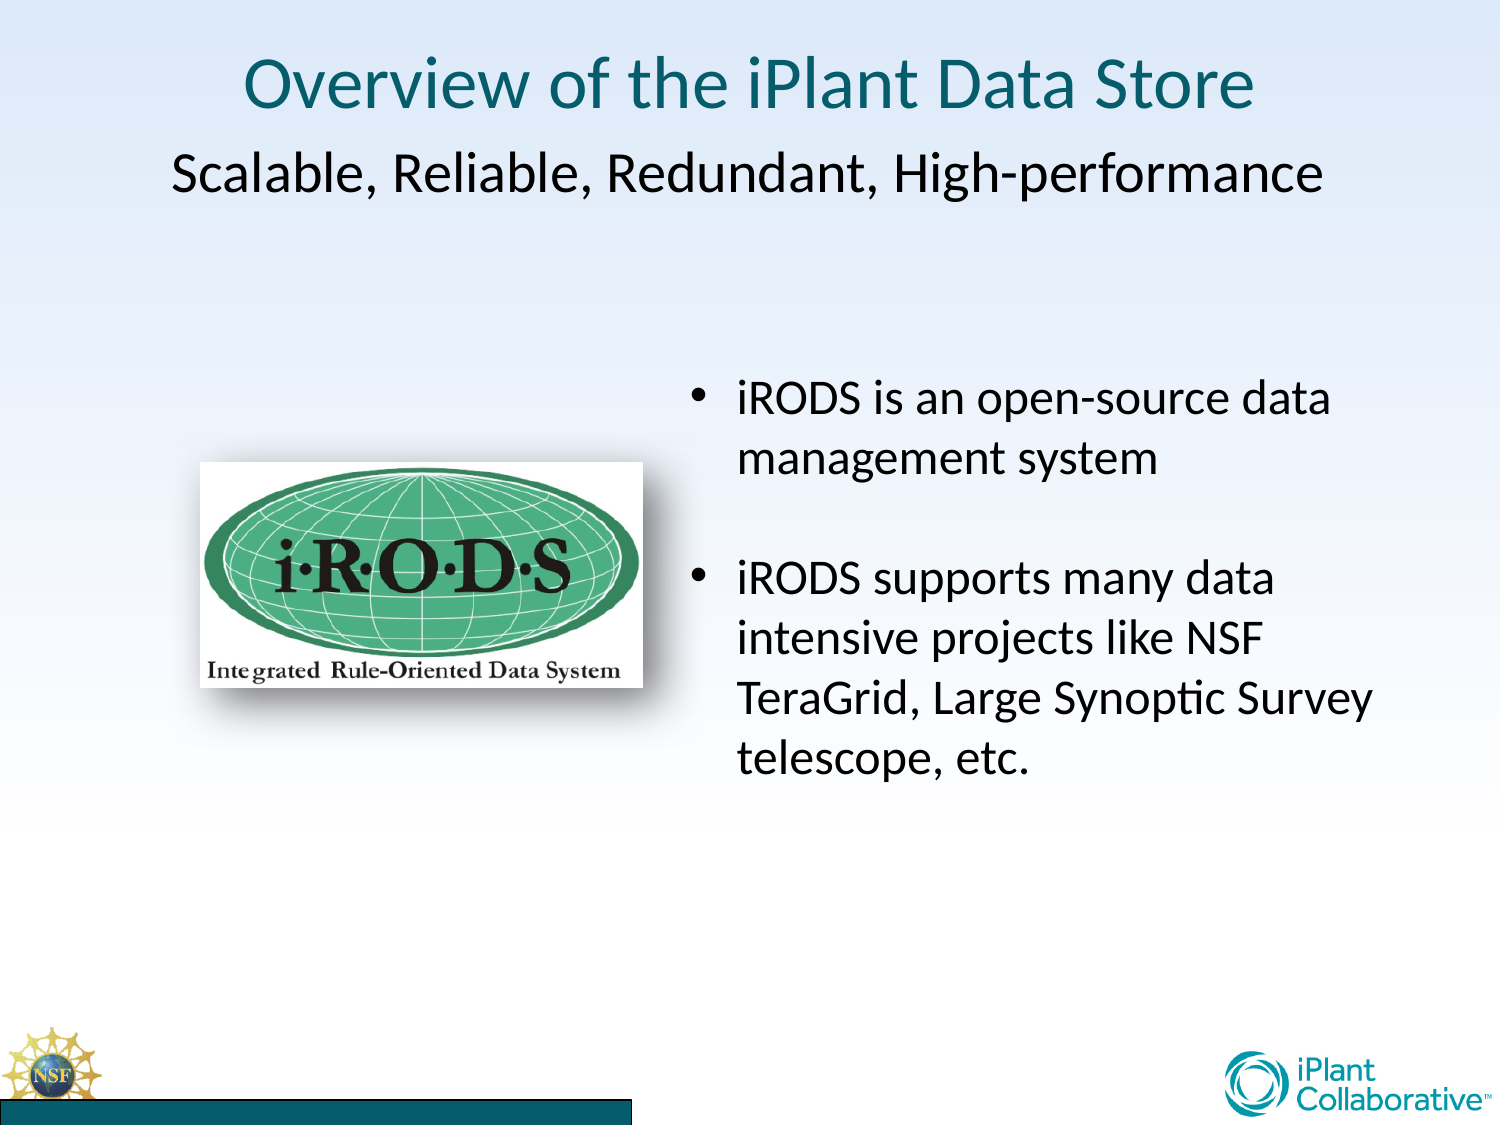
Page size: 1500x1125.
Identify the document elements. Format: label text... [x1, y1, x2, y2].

text_box [0, 1099, 632, 1125]
picture [199, 462, 644, 688]
text_box Overview of the iPlant Data Store [0, 26, 1500, 213]
text_box Scalable, Reliable, Redundant, High-performance [157, 126, 1341, 212]
picture [0, 1023, 106, 1099]
text_box iRODS is an open-source data management system iRODS supports many data intensive projects like NSF TeraGrid, Large Synoptic Survey telescope, etc. [675, 357, 1463, 883]
picture [1221, 1048, 1494, 1119]
